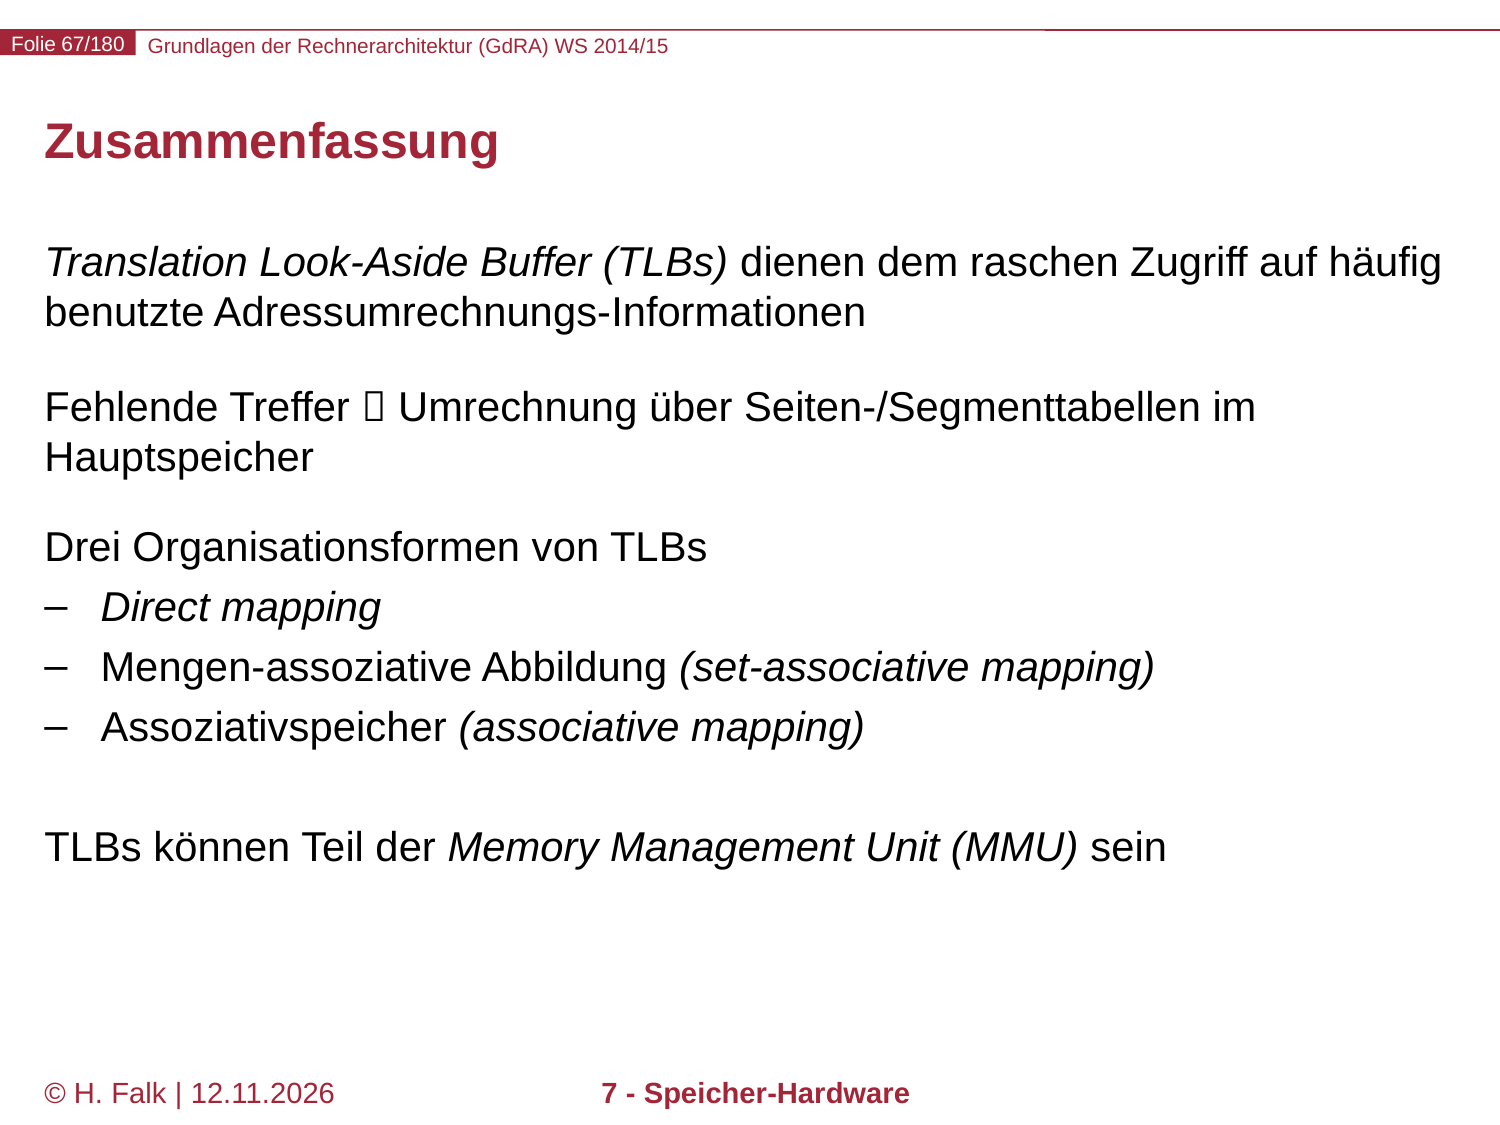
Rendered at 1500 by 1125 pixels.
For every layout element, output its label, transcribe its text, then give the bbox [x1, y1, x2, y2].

footer 7 - Speicher-Hardware [301, 1066, 1211, 1125]
list Translation Look-Aside Buffer (TLBs) dienen dem raschen Zugriff auf häufig benutzte Adressumrechnungs-Informationen Fehlende Treffer  Umrechnung über Seiten-/Segmenttabellen im Hauptspeicher Drei Organisationsformen von TLBs Direct mapping Mengen-assoziative Abbildung (set-associative mapping) Assoziativspeicher (associative mapping) TLBs können Teil der Memory Management Unit (MMU) sein [29, 227, 1471, 1047]
title Zusammenfassung [29, 90, 1471, 198]
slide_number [29, 1066, 301, 1125]
